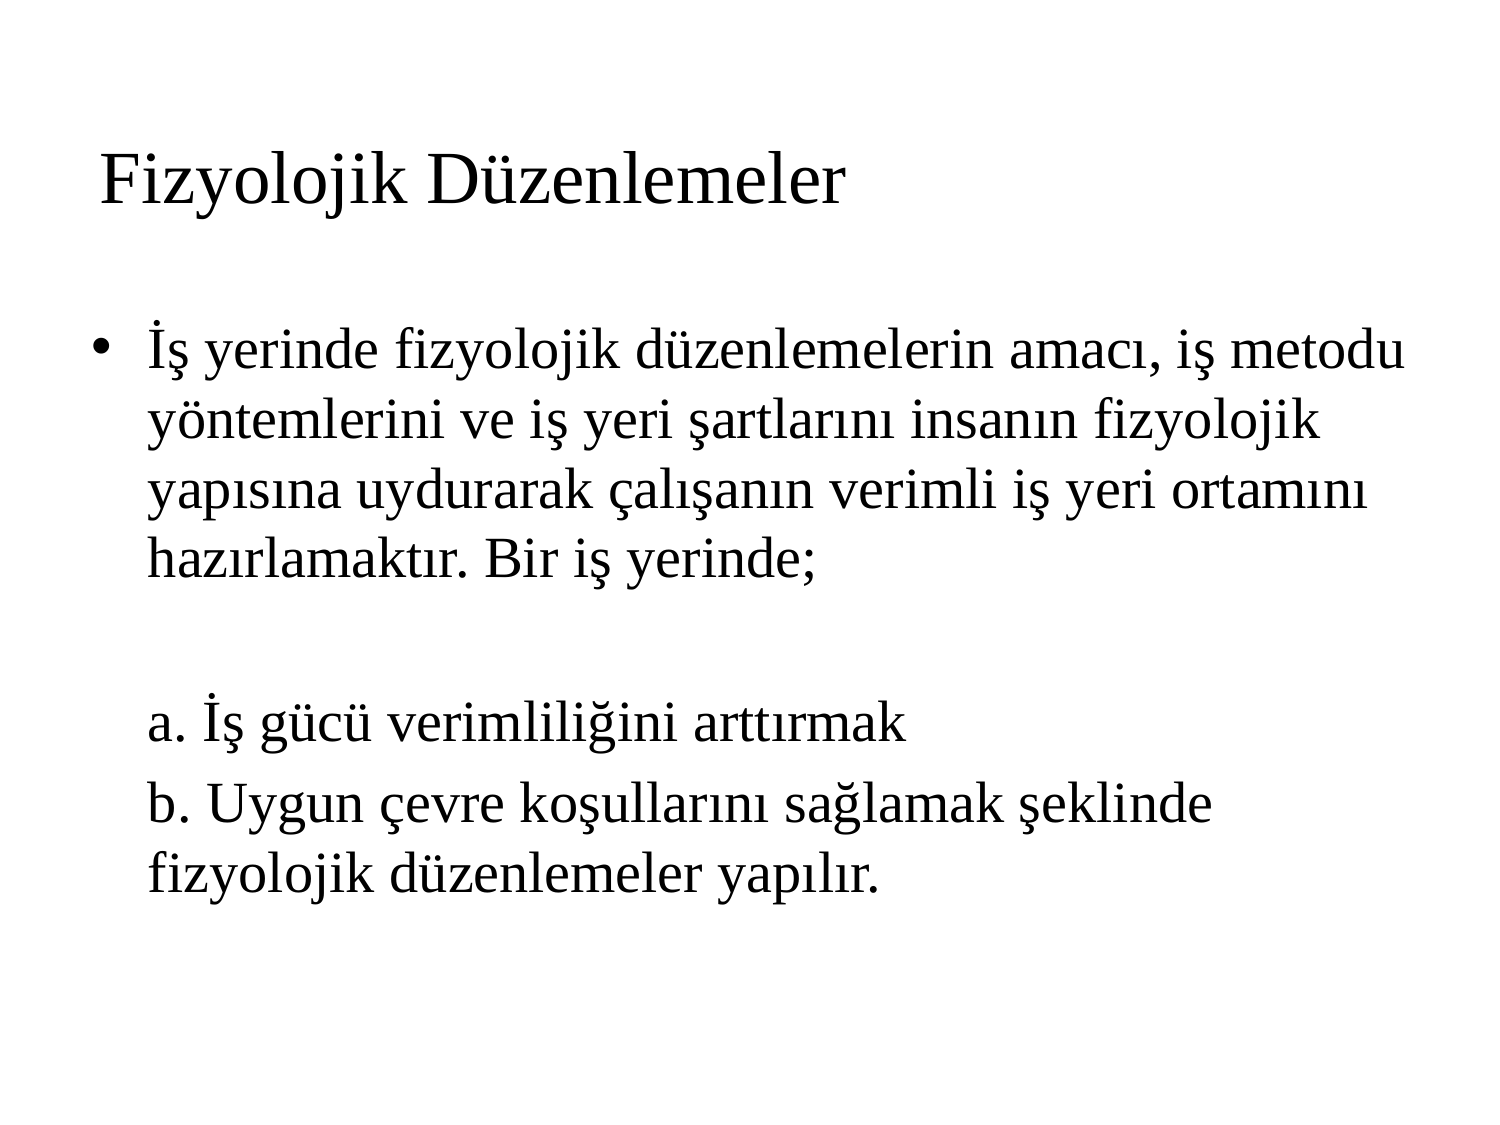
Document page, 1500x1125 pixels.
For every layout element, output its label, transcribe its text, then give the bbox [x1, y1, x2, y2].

list İş yerinde fizyolojik düzenlemelerin amacı, iş metodu yöntemlerini ve iş yeri şartlarını insanın fizyolojik yapısına uydurarak çalışanın verimli iş yeri ortamını hazırlamaktır. Bir iş yerinde; a. İş gücü verimliliğini arttırmak b. Uygun çevre koşullarını sağlamak şeklinde fizyolojik düzenlemeler yapılır. [76, 302, 1427, 1046]
title Fizyolojik Düzenlemeler [85, 79, 1436, 268]
